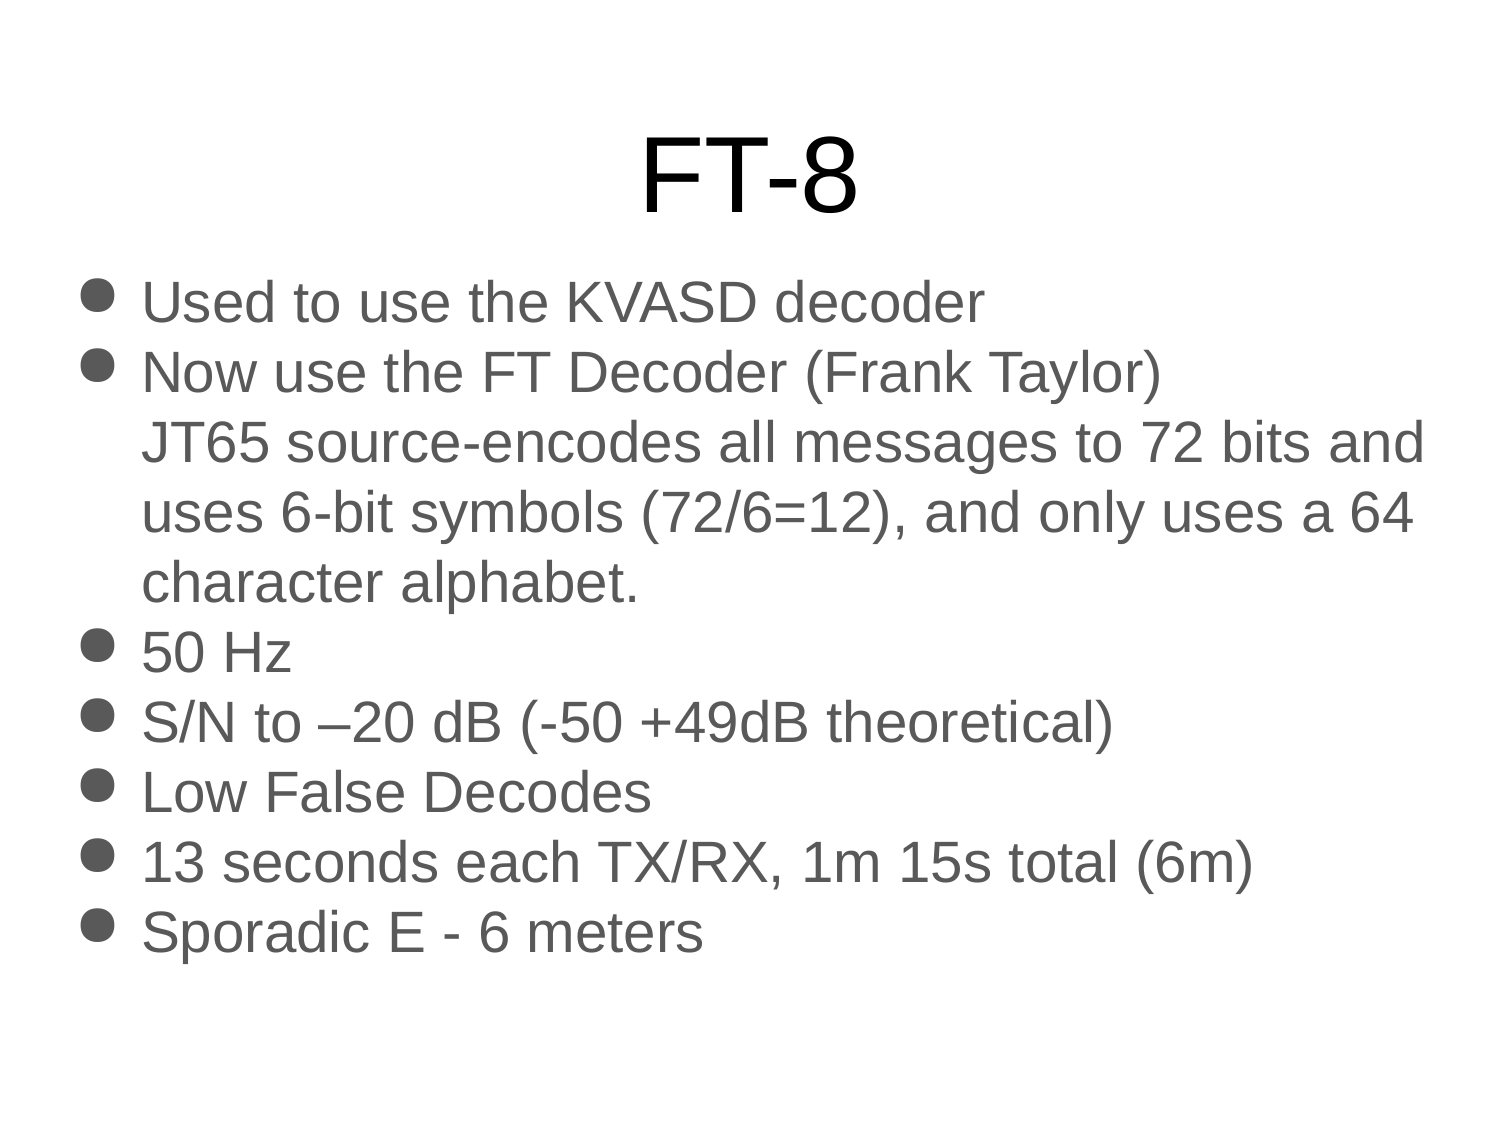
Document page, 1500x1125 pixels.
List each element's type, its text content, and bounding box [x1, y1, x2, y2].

subtitle Used to use the KVASD decoder Now use the FT Decoder (Frank Taylor) JT65 source-encodes all messages to 72 bits and uses 6-bit symbols (72/6=12), and only uses a 64 character alphabet. 50 Hz S/N to –20 dB (-50 +49dB theoretical) Low False Decodes 13 seconds each TX/RX, 1m 15s total (6m) Sporadic E - 6 meters [51, 249, 1449, 1034]
title FT-8 [51, 86, 1449, 249]
